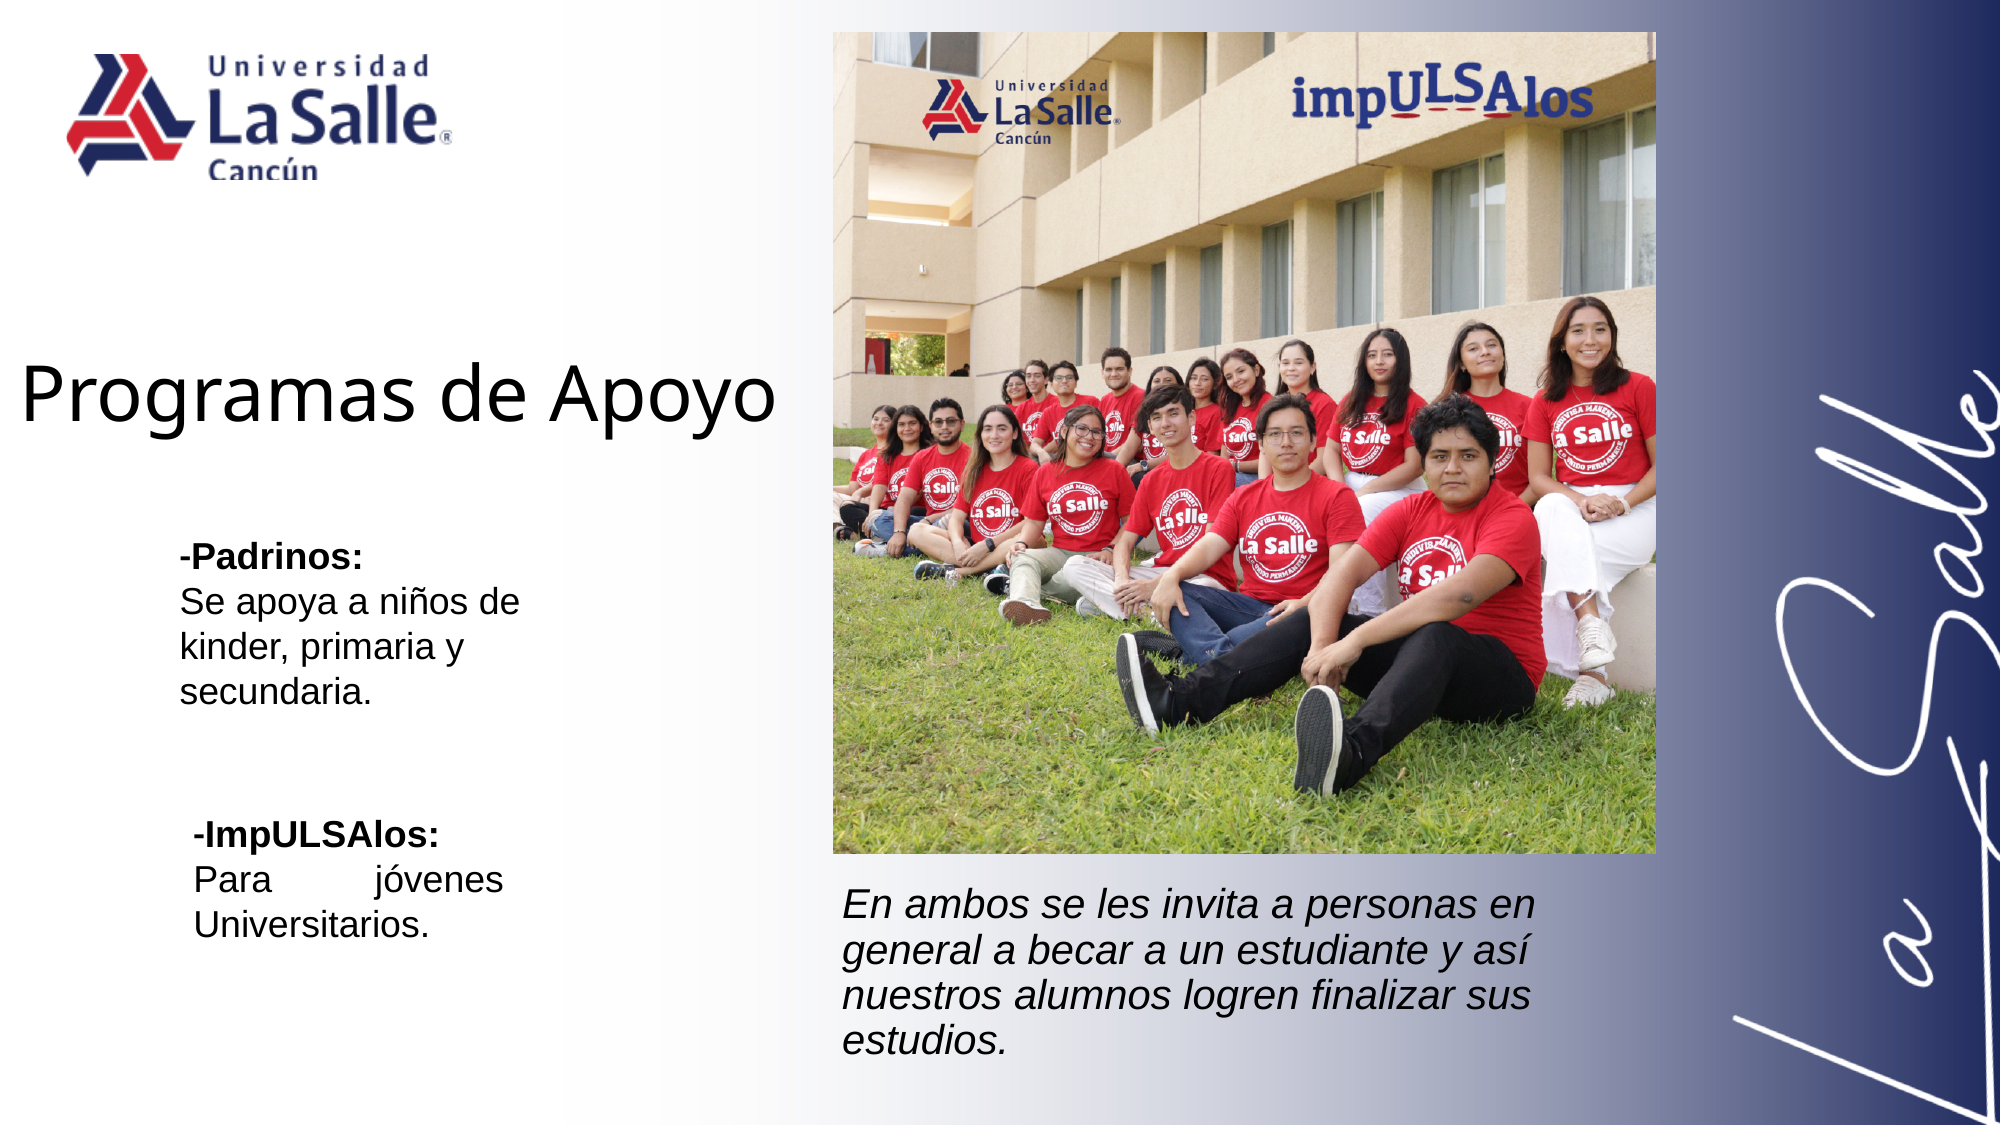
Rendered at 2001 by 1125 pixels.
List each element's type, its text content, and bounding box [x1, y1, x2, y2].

text_box -Padrinos: Se apoya a niños de kinder, primaria y secundaria. [164, 524, 634, 765]
text_box [559, 0, 2000, 1125]
text_box -ImpULSAlos: Para jóvenes Universitarios. [178, 802, 519, 998]
text_box En ambos se les invita a personas en general a becar a un estudiante y así nuestros alumnos logren finalizar sus estudios. [827, 864, 1618, 1082]
picture [66, 54, 452, 180]
picture [833, 32, 2000, 954]
title Programas de Apoyo [0, 272, 799, 447]
